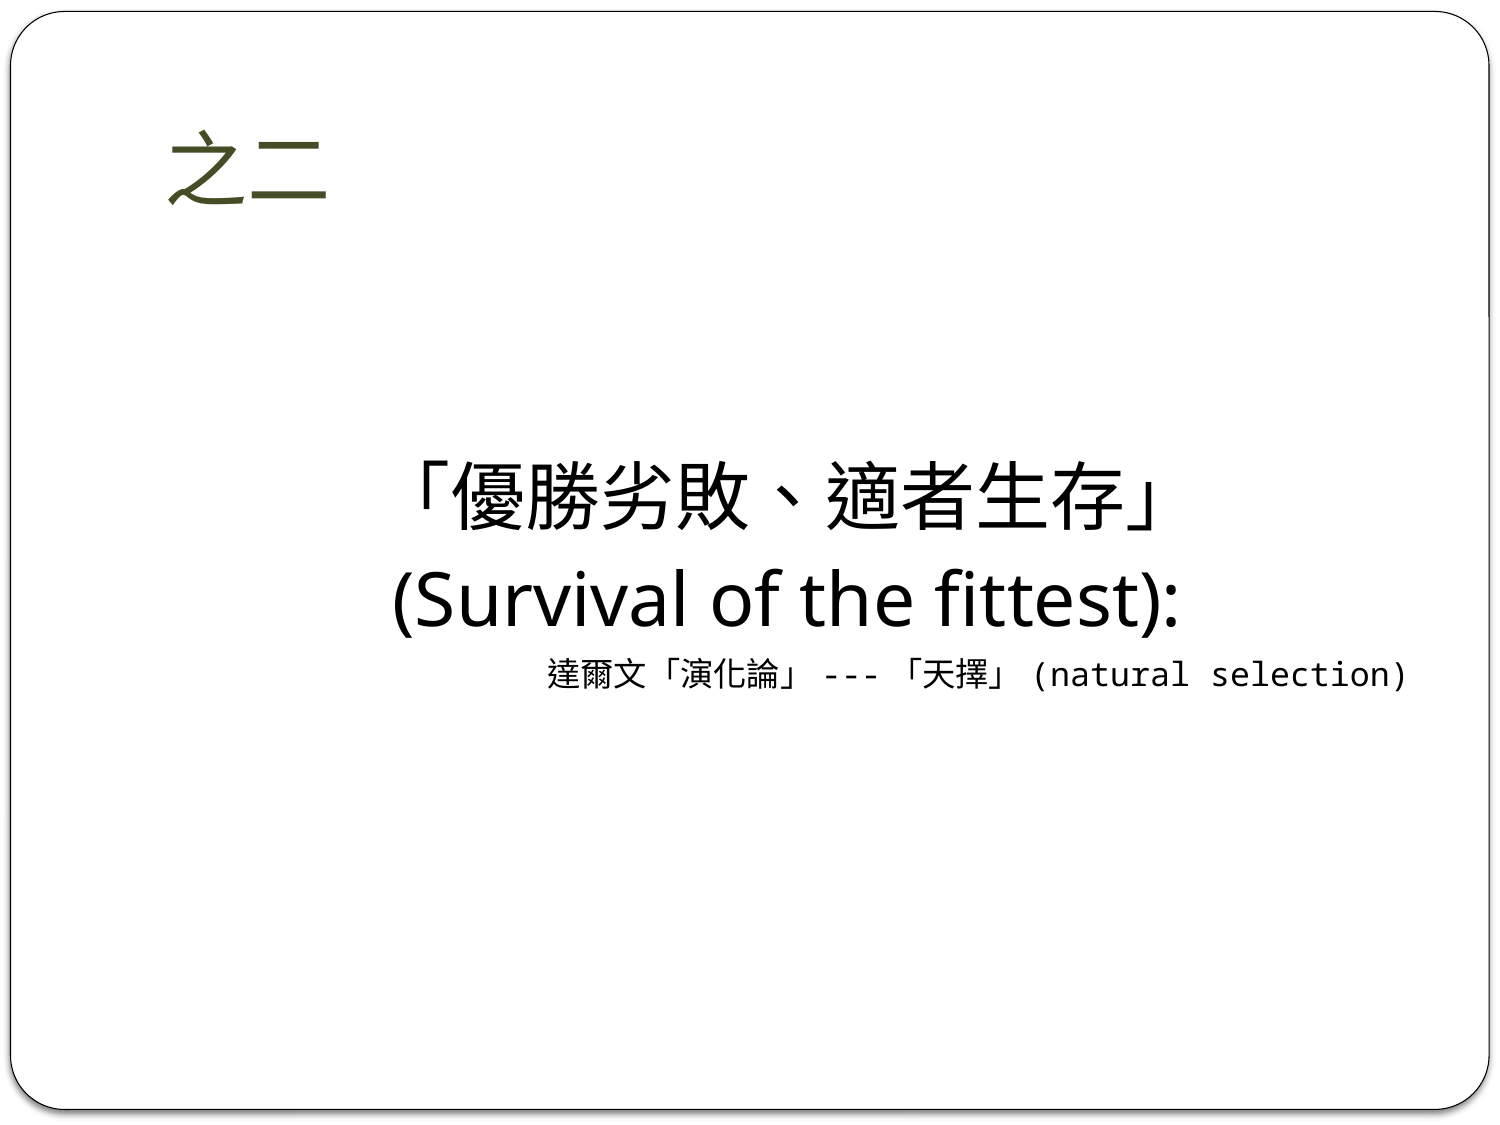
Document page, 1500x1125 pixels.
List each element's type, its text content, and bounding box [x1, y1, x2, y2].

title 之二 [150, 45, 1425, 233]
list 「優勝劣敗、適者生存」 (Survival of the fittest): 達爾文「演化論」---「天擇」(natural selection) [150, 237, 1425, 988]
